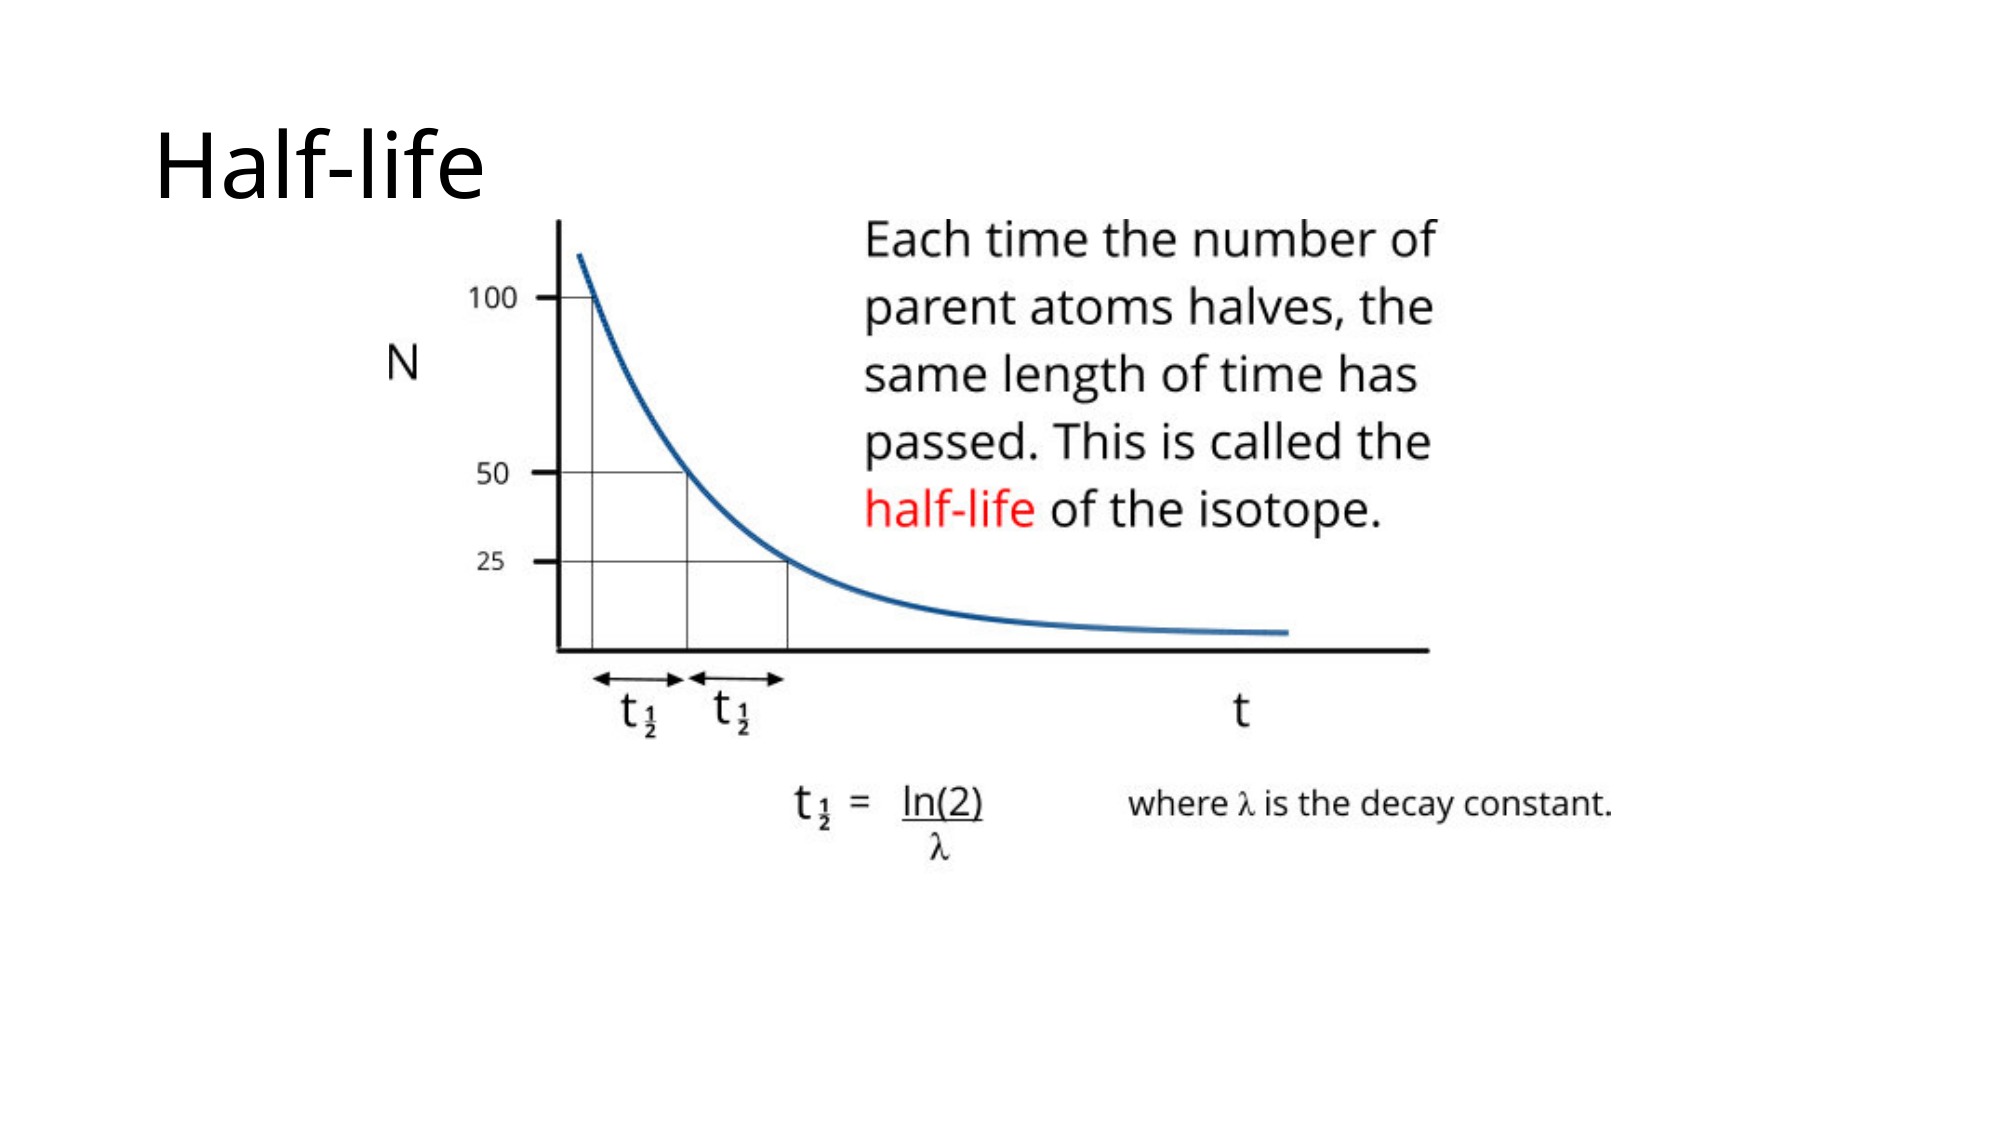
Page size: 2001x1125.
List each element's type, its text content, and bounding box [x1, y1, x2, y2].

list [389, 219, 1610, 959]
title Half-life [137, 59, 1863, 278]
